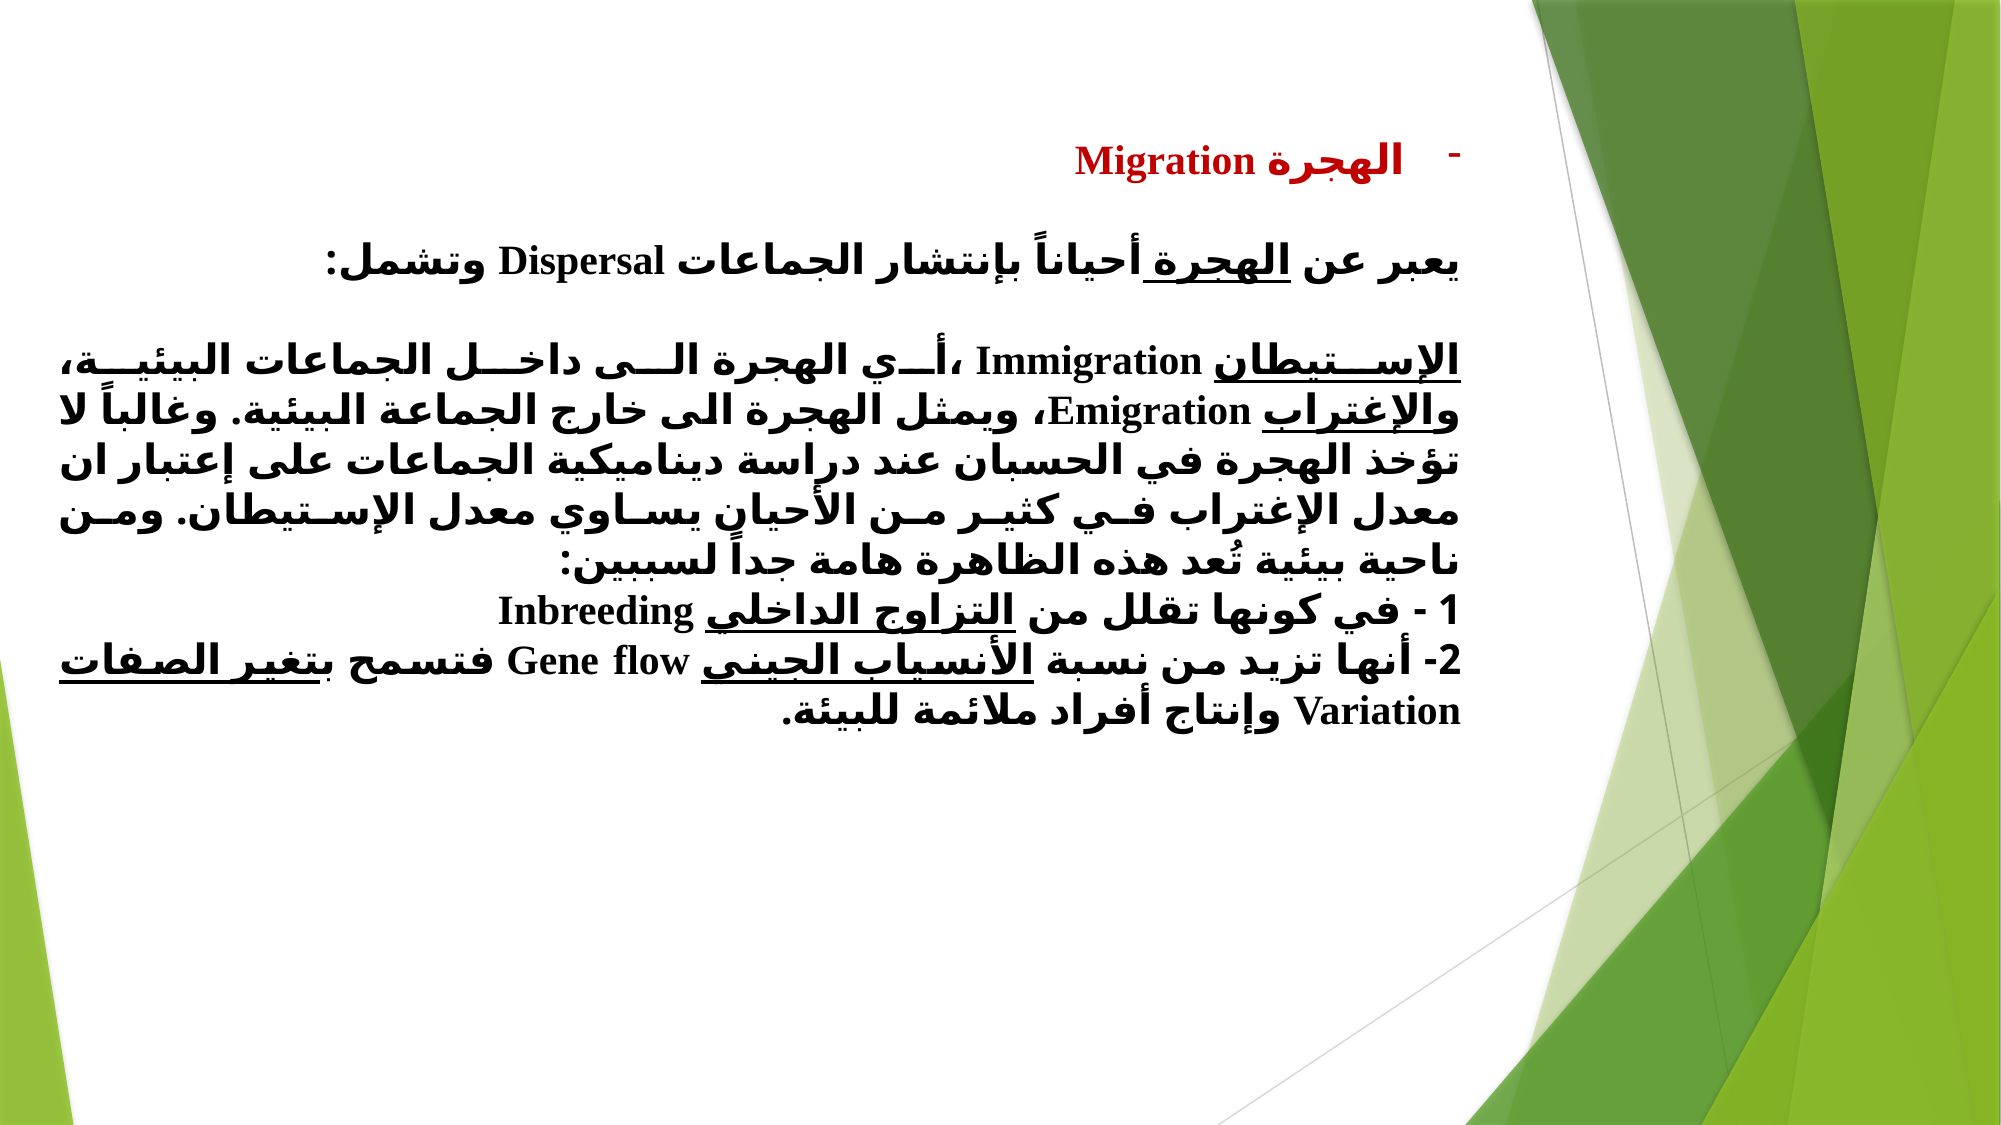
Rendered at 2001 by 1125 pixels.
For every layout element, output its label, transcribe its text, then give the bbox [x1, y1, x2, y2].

text_box الهجرة Migration يعبر عن الهجرة أحياناً بإنتشار الجماعات Dispersal وتشمل: الإستيطان Immigration ،أي الهجرة الى داخل الجماعات البيئية، والإغتراب Emigration، ويمثل الهجرة الى خارج الجماعة البيئية. وغالباً لا تؤخذ الهجرة في الحسبان عند دراسة ديناميكية الجماعات على إعتبار ان معدل الإغتراب في كثير من الأحيان يساوي معدل الإستيطان. ومن ناحية بيئية تُعد هذه الظاهرة هامة جداً لسببين: 1 - في كونها تقلل من التزاوج الداخلي Inbreeding 2- أنها تزيد من نسبة الأنسياب الجيني Gene flow فتسمح بتغير الصفات Variation وإنتاج أفراد ملائمة للبيئة. [44, 125, 1477, 741]
